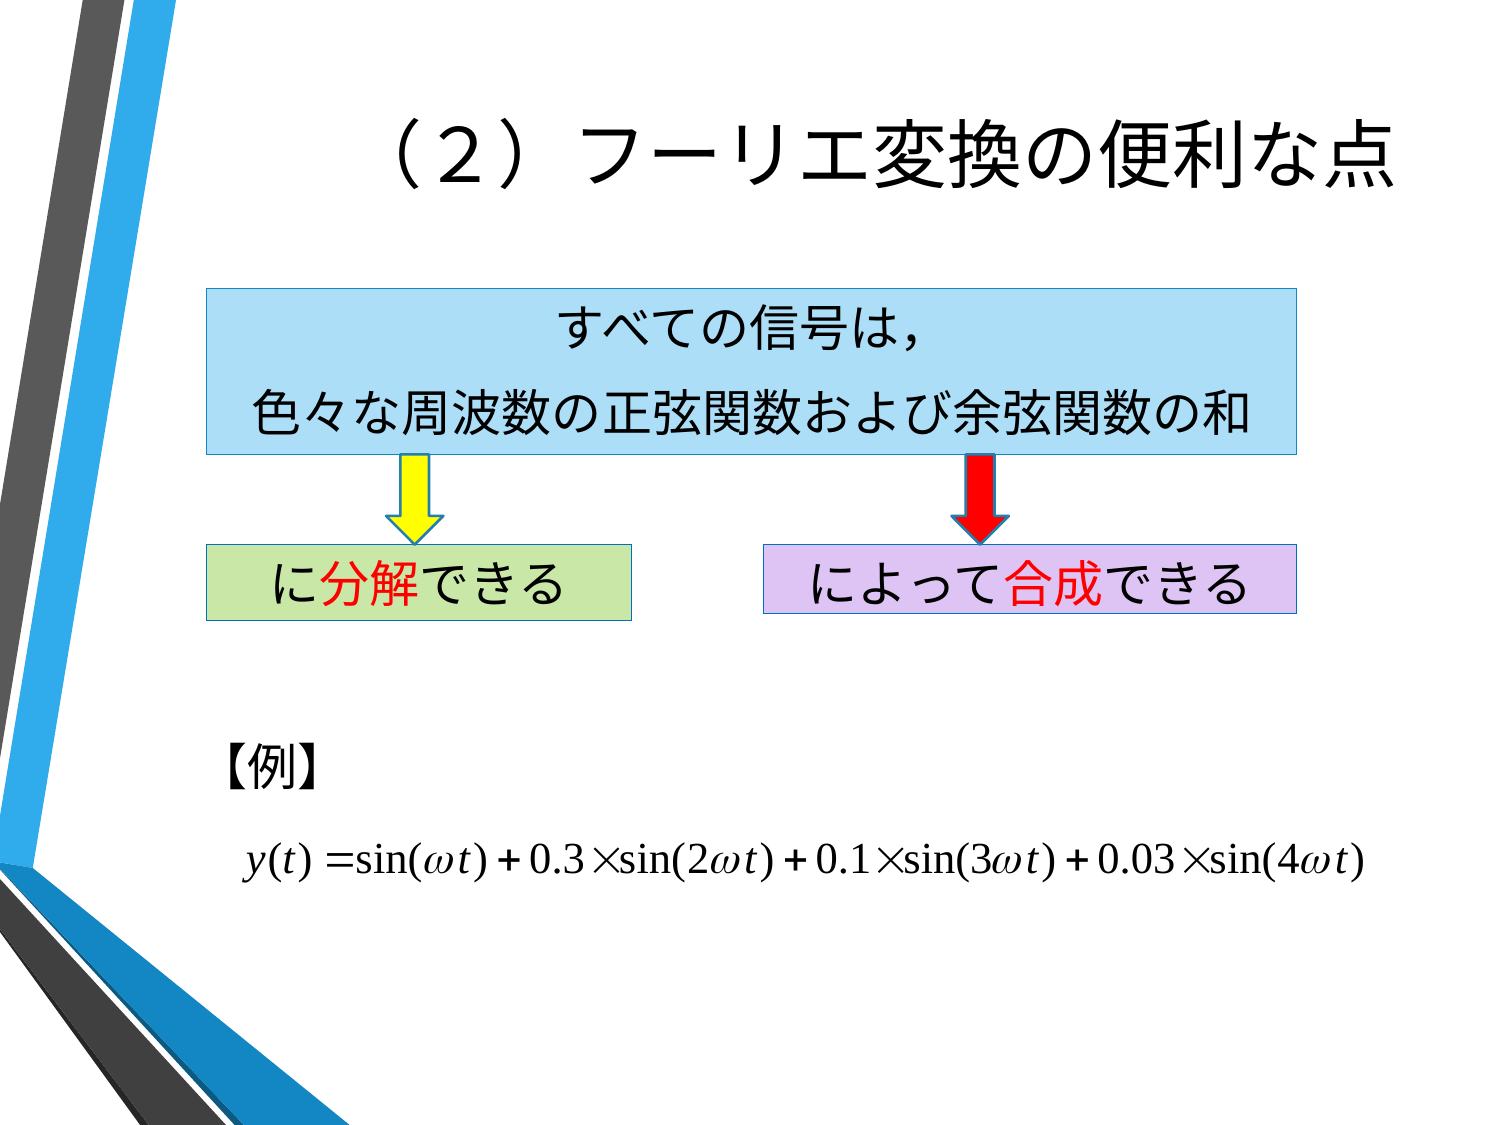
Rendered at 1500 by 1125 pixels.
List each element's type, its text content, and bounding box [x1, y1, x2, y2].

text_box すべての信号は， 色々な周波数の正弦関数および余弦関数の和 [206, 288, 1297, 455]
text_box [950, 453, 1011, 546]
text_box [384, 453, 445, 546]
text_box 【例】 [158, 728, 386, 799]
list に分解できる [206, 544, 632, 621]
text_box によって合成できる [763, 544, 1297, 614]
title （２）フーリエ変換の便利な点 [138, 68, 1413, 237]
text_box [234, 833, 1374, 895]
